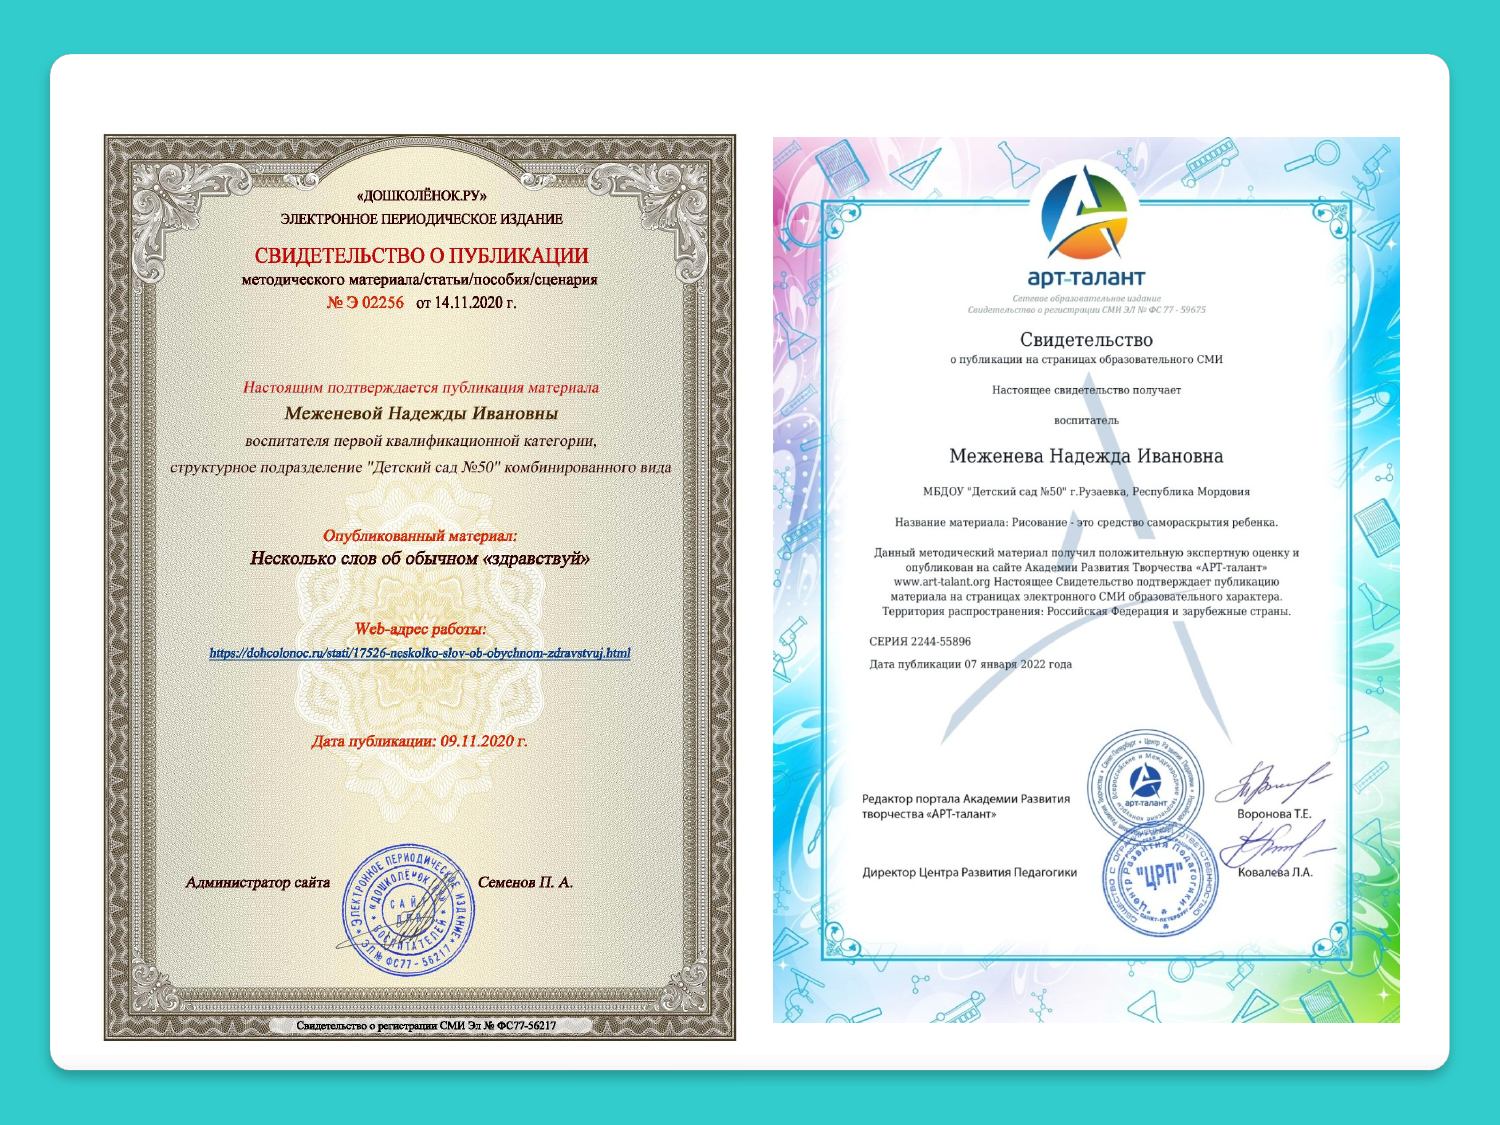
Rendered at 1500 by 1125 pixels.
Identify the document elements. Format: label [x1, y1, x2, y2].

picture [1388, 334, 1400, 341]
picture [88, 118, 751, 1055]
picture [773, 136, 1400, 1023]
picture [1387, 308, 1400, 329]
